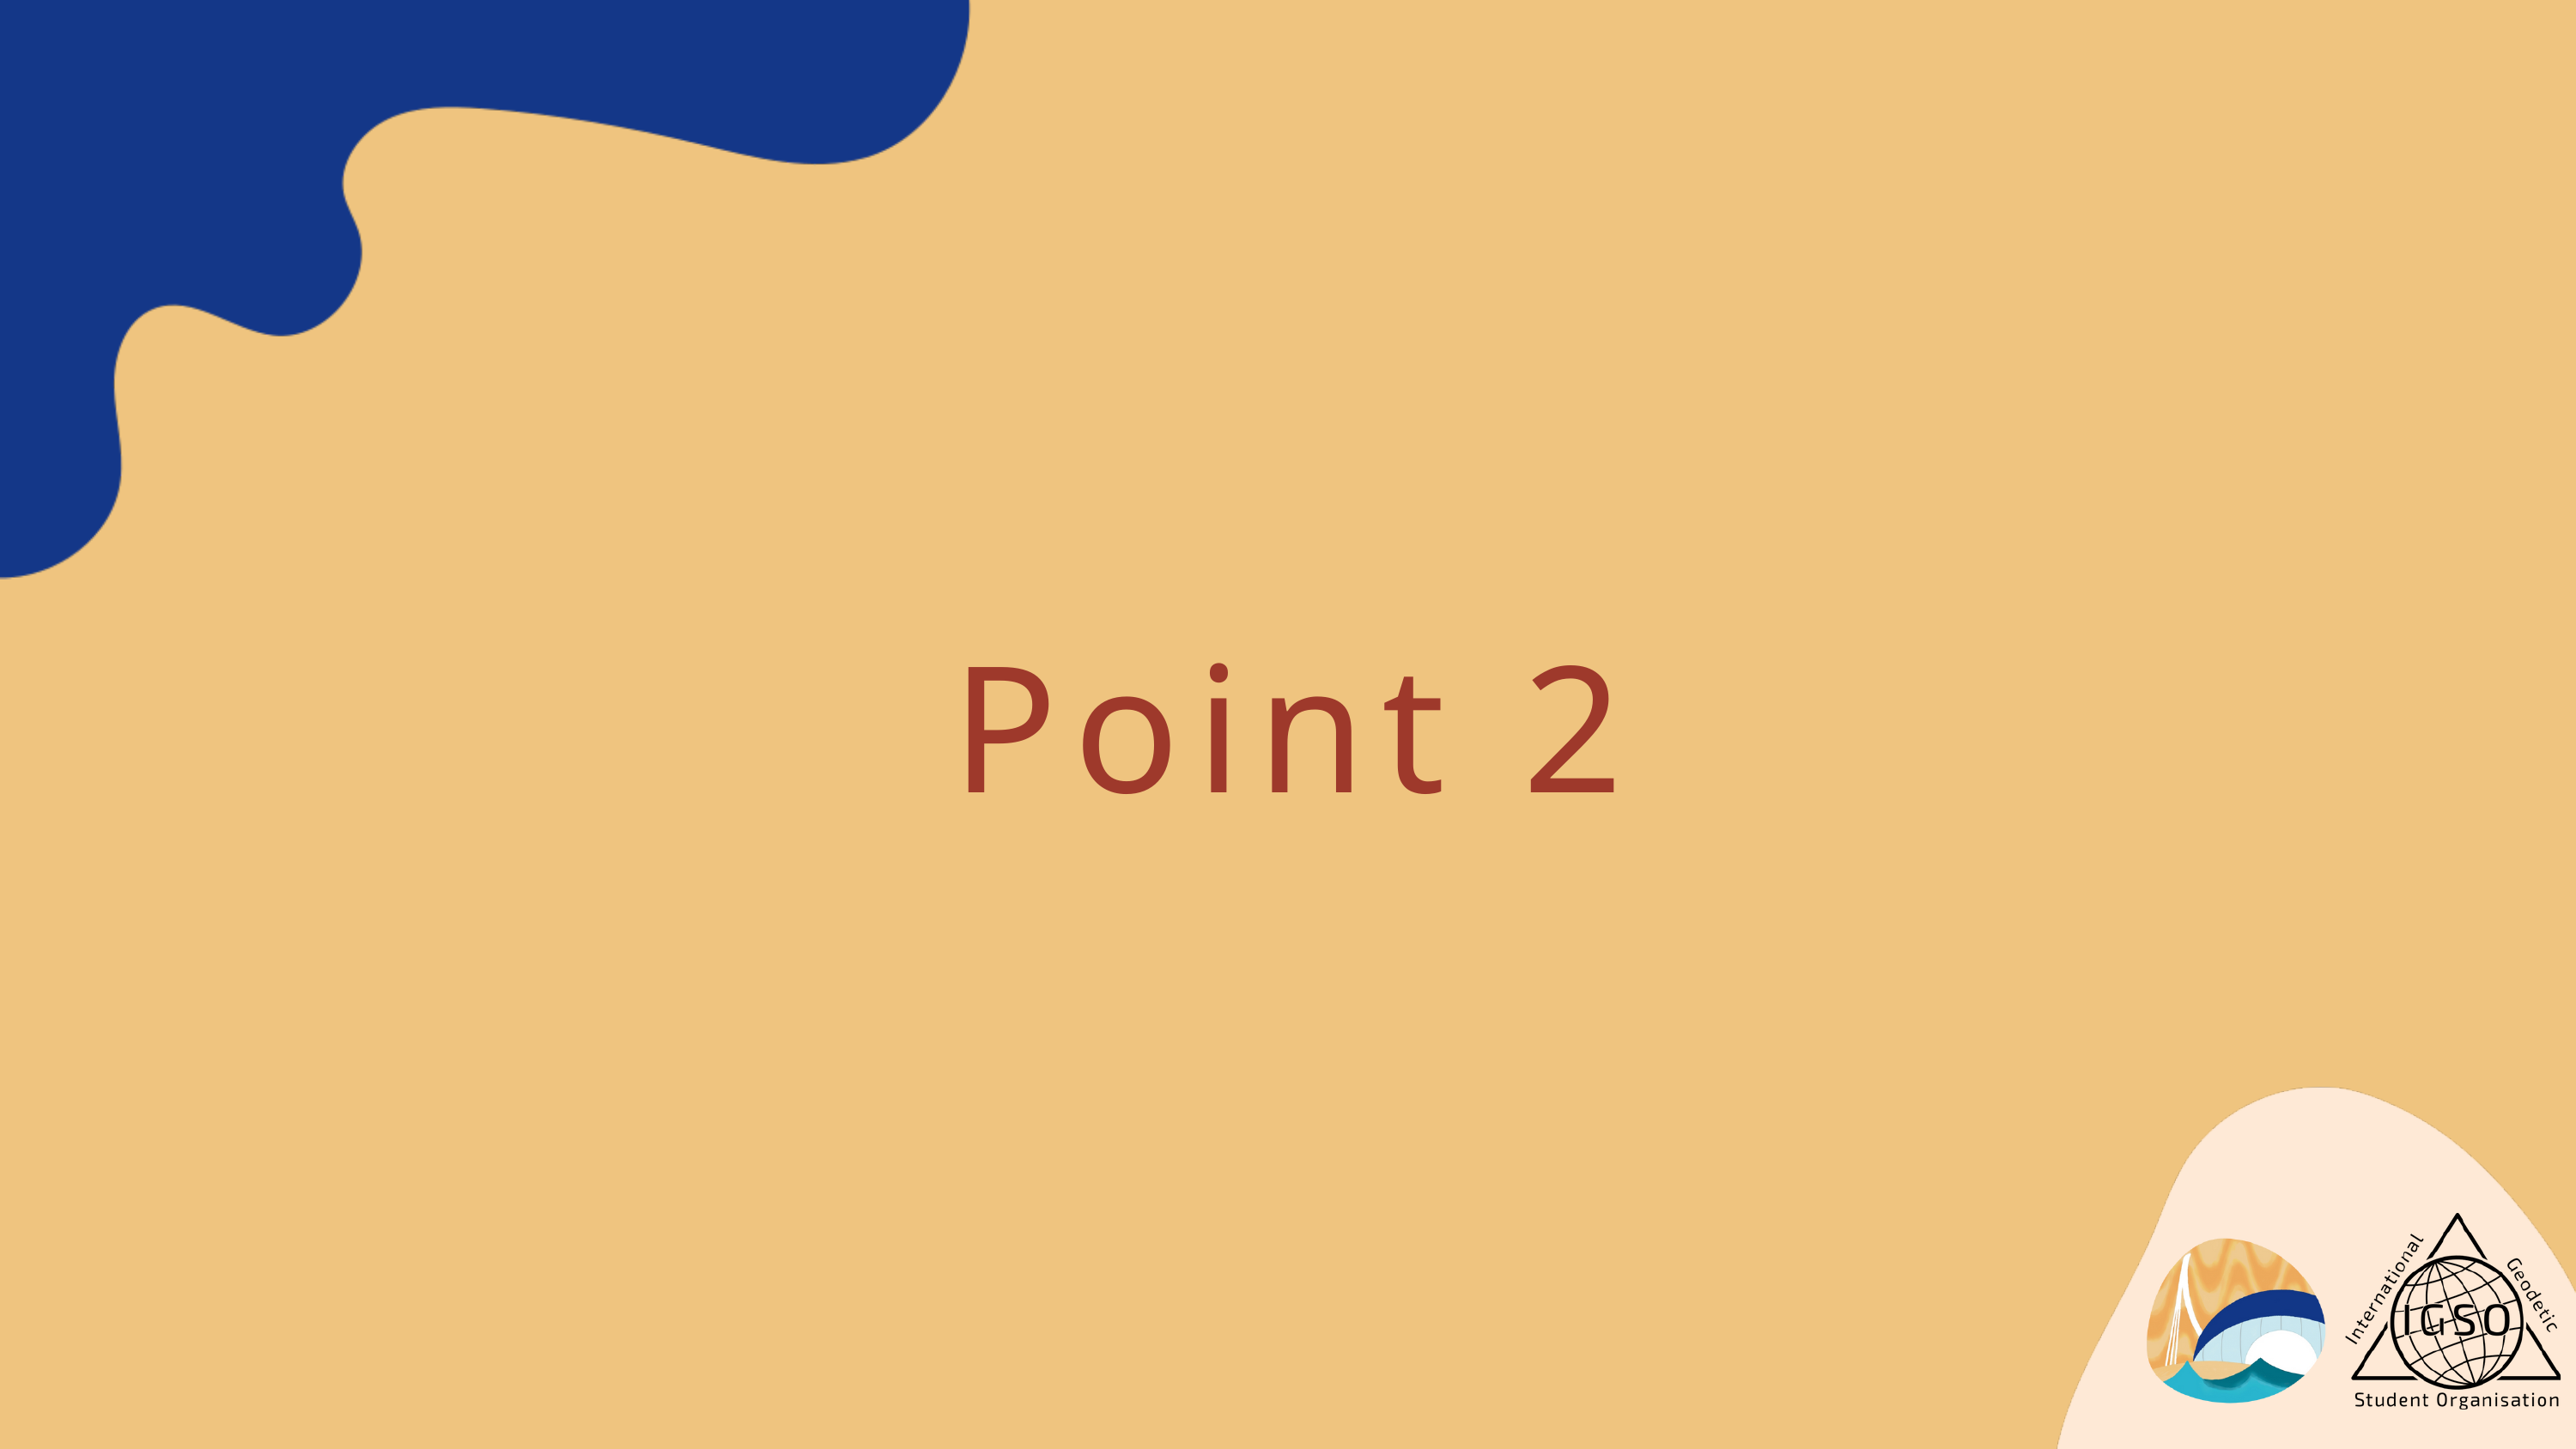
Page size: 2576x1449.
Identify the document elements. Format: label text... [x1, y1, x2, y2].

text_box [0, 0, 975, 579]
text_box [2127, 1213, 2346, 1432]
text_box [2042, 1086, 2576, 1449]
text_box [2345, 1213, 2561, 1410]
text_box Point 2 [696, 619, 1880, 828]
